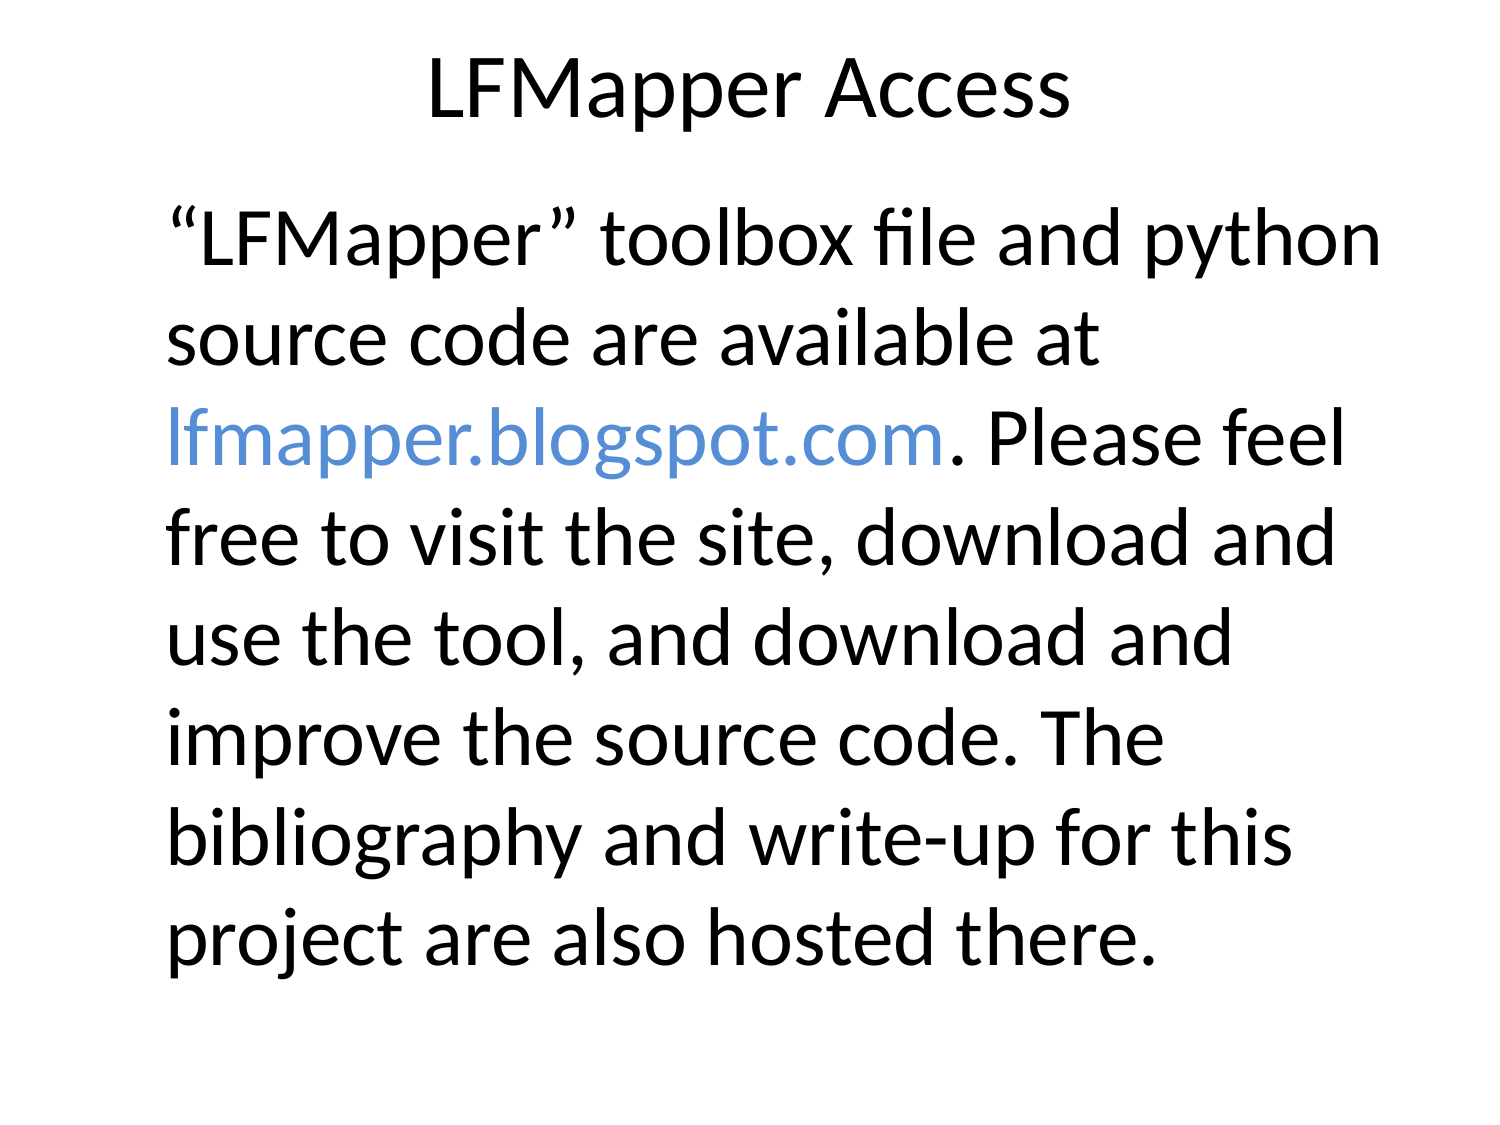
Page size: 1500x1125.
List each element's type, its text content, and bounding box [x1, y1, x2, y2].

list “LFMapper” toolbox file and python source code are available at lfmapper.blogspot.com. Please feel free to visit the site, download and use the tool, and download and improve the source code. The bibliography and write-up for this project are also hosted there. [75, 174, 1425, 1063]
title LFMapper Access [75, 12, 1425, 150]
